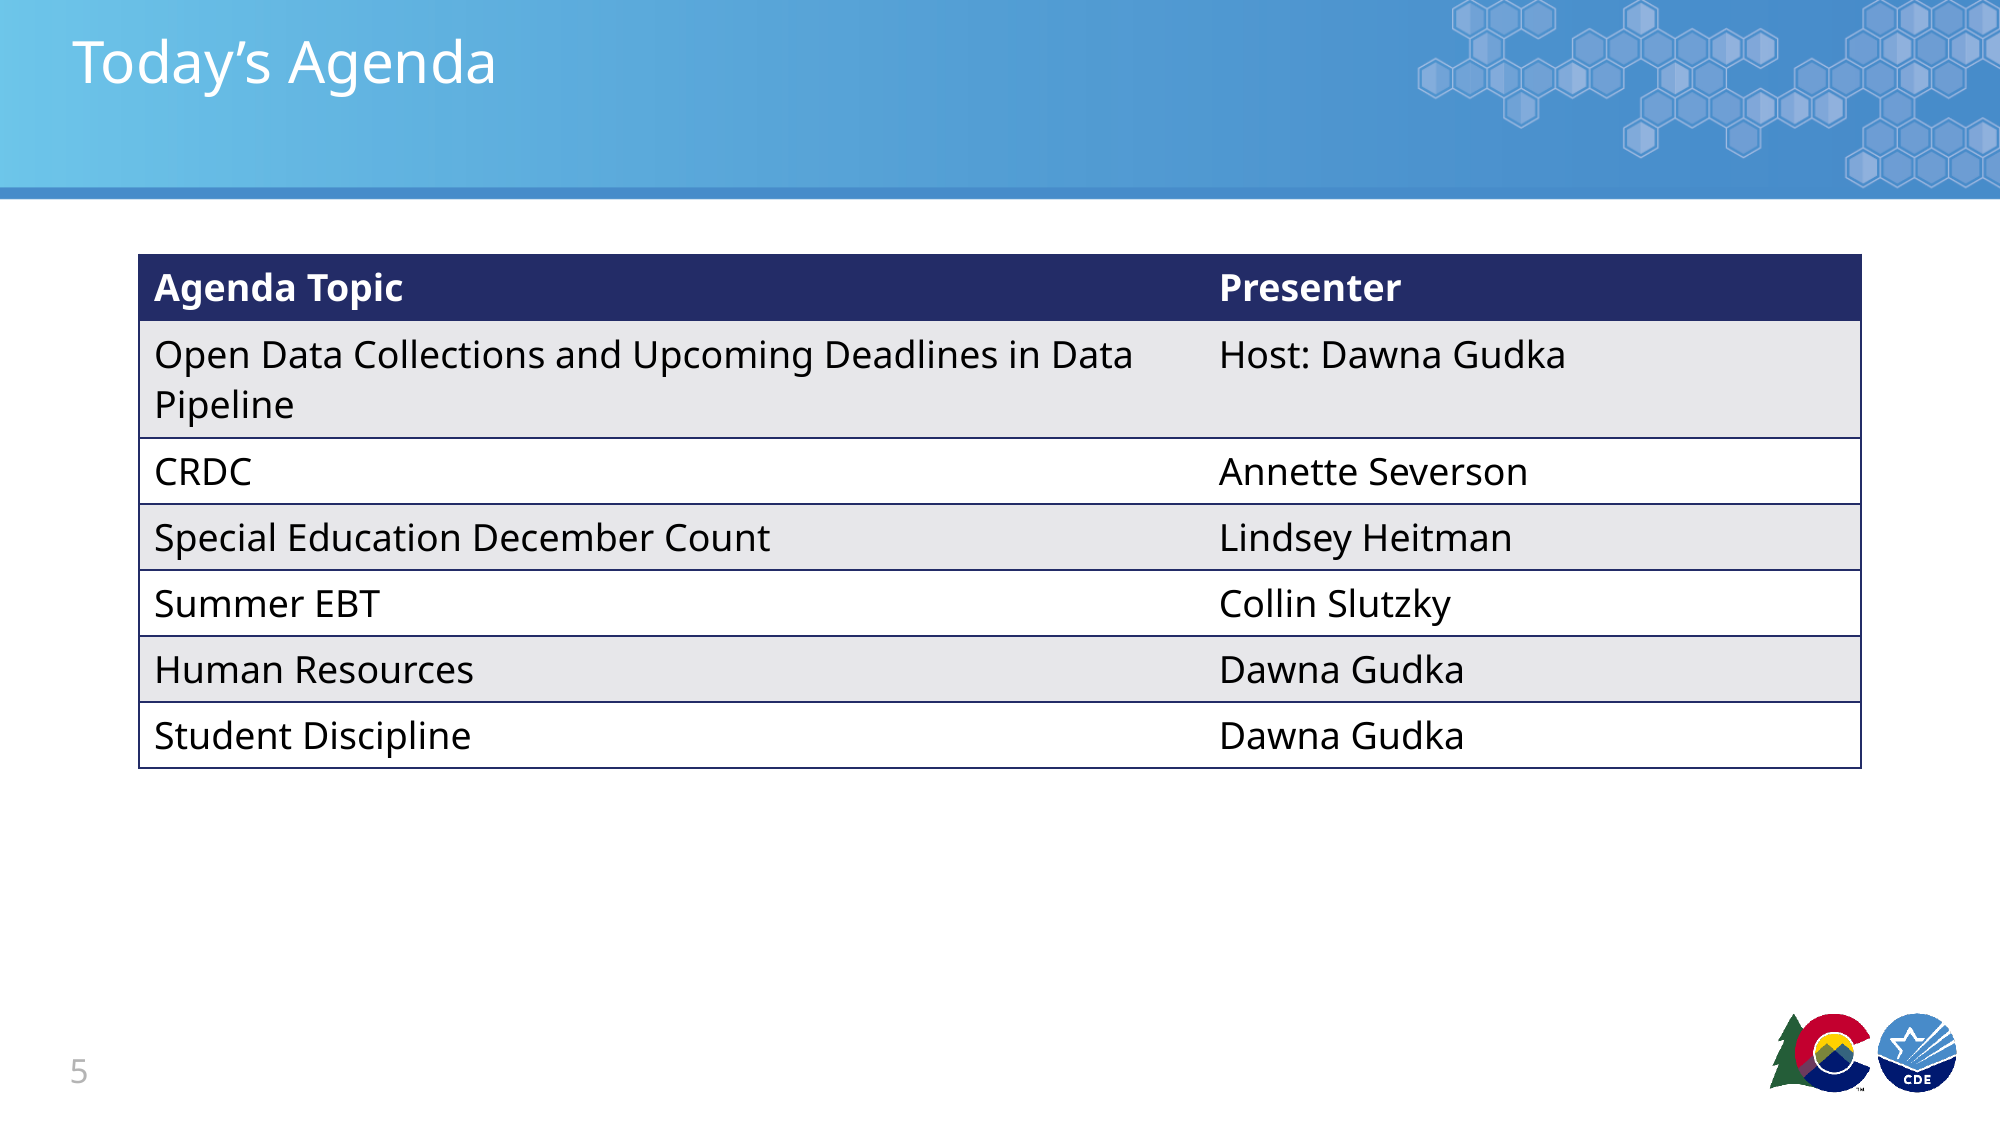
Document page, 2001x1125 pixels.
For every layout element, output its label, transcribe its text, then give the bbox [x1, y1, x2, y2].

table_cell Student Discipline [140, 703, 1204, 767]
table_cell Annette Severson [1204, 439, 1860, 503]
table_header Agenda Topic [140, 255, 1204, 320]
picture [0, 0, 2000, 200]
table_cell Human Resources [140, 637, 1204, 701]
table_cell Host: Dawna Gudka [1204, 321, 1860, 437]
slide_number 5 [54, 1042, 191, 1103]
table_cell Open Data Collections and Upcoming Deadlines in Data Pipeline [140, 321, 1204, 437]
picture [1768, 1012, 1957, 1093]
table_cell Summer EBT [140, 571, 1204, 635]
table_cell Special Education December Count [140, 505, 1204, 569]
table_cell Collin Slutzky [1204, 571, 1860, 635]
table_cell Lindsey Heitman [1204, 505, 1860, 569]
title Today’s Agenda [72, 33, 1396, 182]
table_cell Dawna Gudka [1204, 637, 1860, 701]
table_cell Dawna Gudka [1204, 703, 1860, 767]
table_header Presenter [1204, 255, 1860, 320]
table_cell CRDC [140, 439, 1204, 503]
